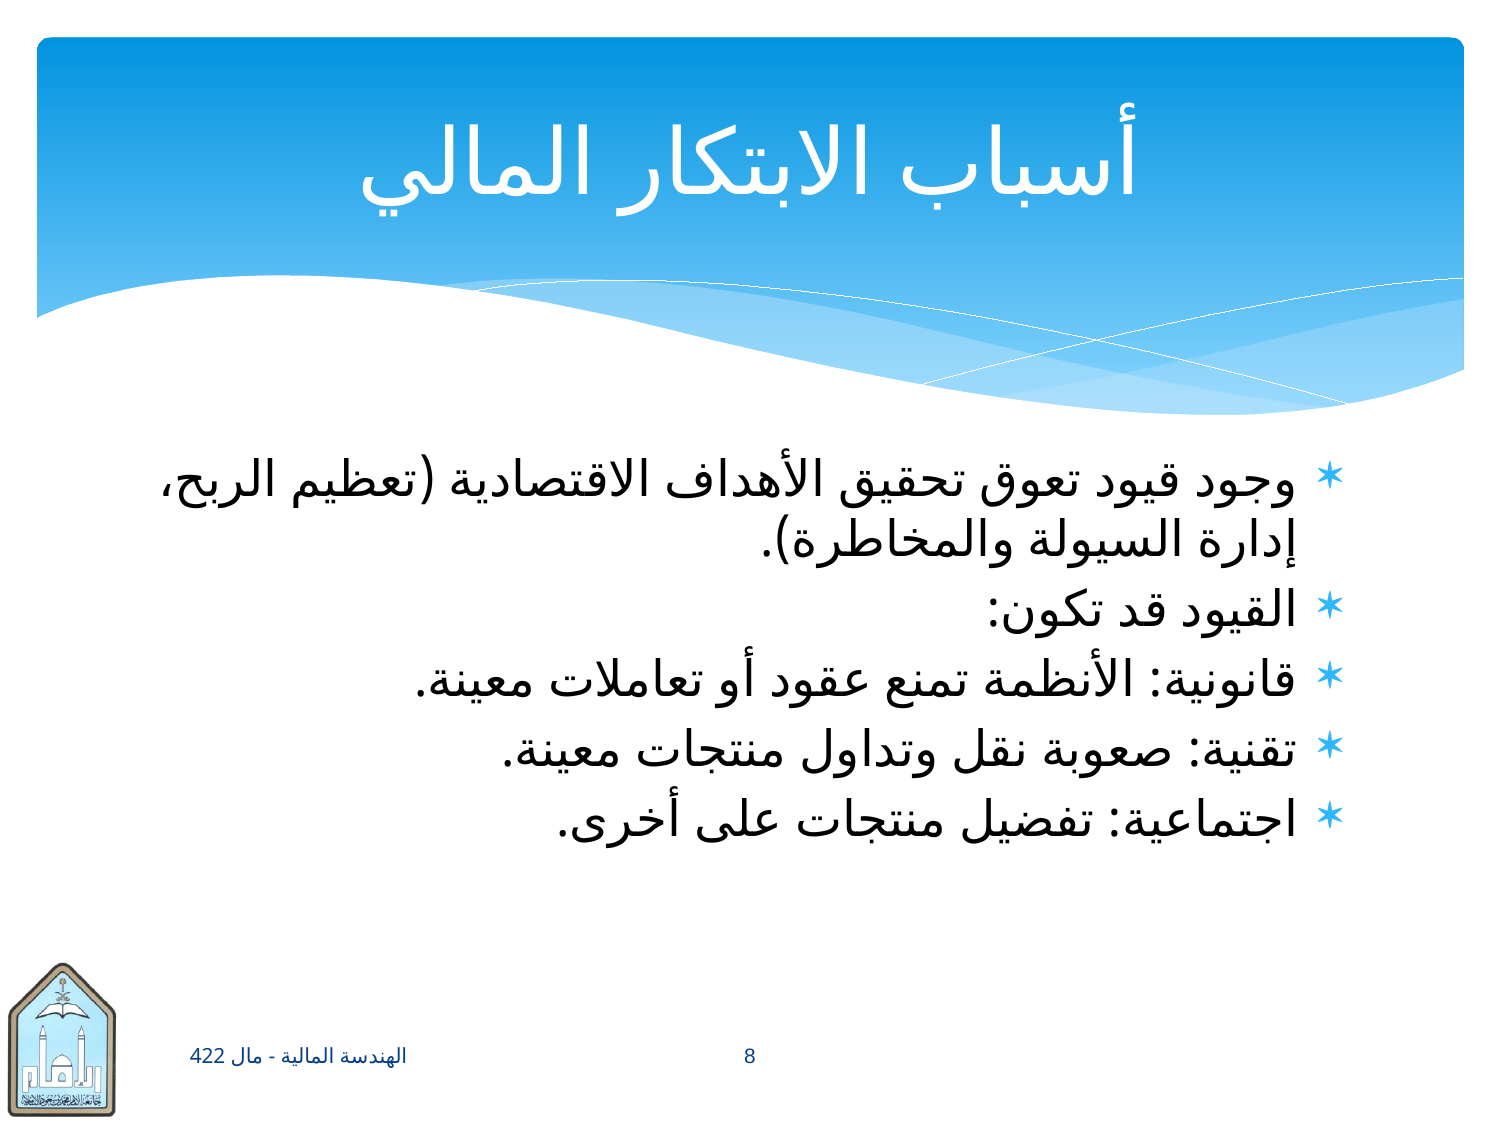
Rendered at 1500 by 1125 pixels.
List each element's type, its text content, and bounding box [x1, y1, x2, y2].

title أسباب الابتكار المالي [75, 55, 1425, 261]
picture [5, 960, 118, 1119]
slide_number 8 [654, 1025, 846, 1086]
list وجود قيود تعوق تحقيق الأهداف الاقتصادية (تعظيم الربح، إدارة السيولة والمخاطرة). القيود قد تكون: قانونية: الأنظمة تمنع عقود أو تعاملات معينة. تقنية: صعوبة نقل وتداول منتجات معينة. اجتماعية: تفضيل منتجات على أخرى. [142, 438, 1359, 1005]
footer الهندسة المالية - مال 422 [174, 1025, 653, 1086]
